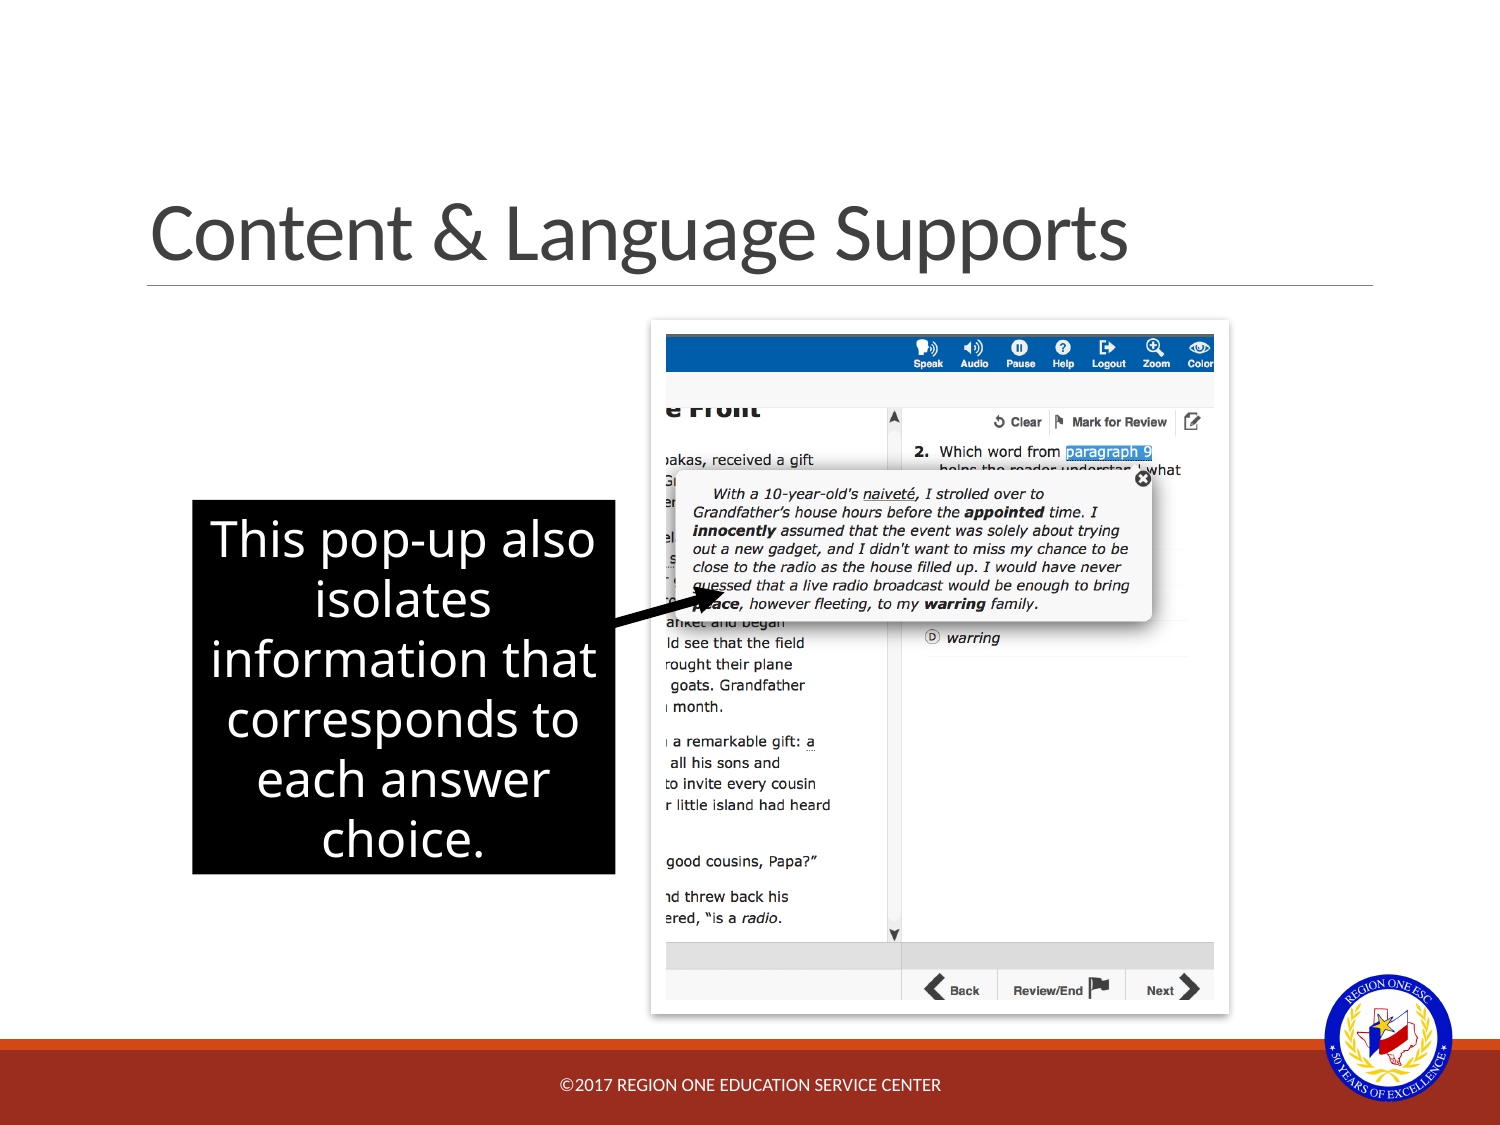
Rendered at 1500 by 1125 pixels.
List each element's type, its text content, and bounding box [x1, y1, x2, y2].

picture [1321, 971, 1454, 1103]
title Content & Language Supports [135, 47, 1373, 285]
footer ©2017 Region One Education Service Center [453, 1054, 1047, 1115]
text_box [191, 499, 726, 758]
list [665, 333, 1215, 1001]
